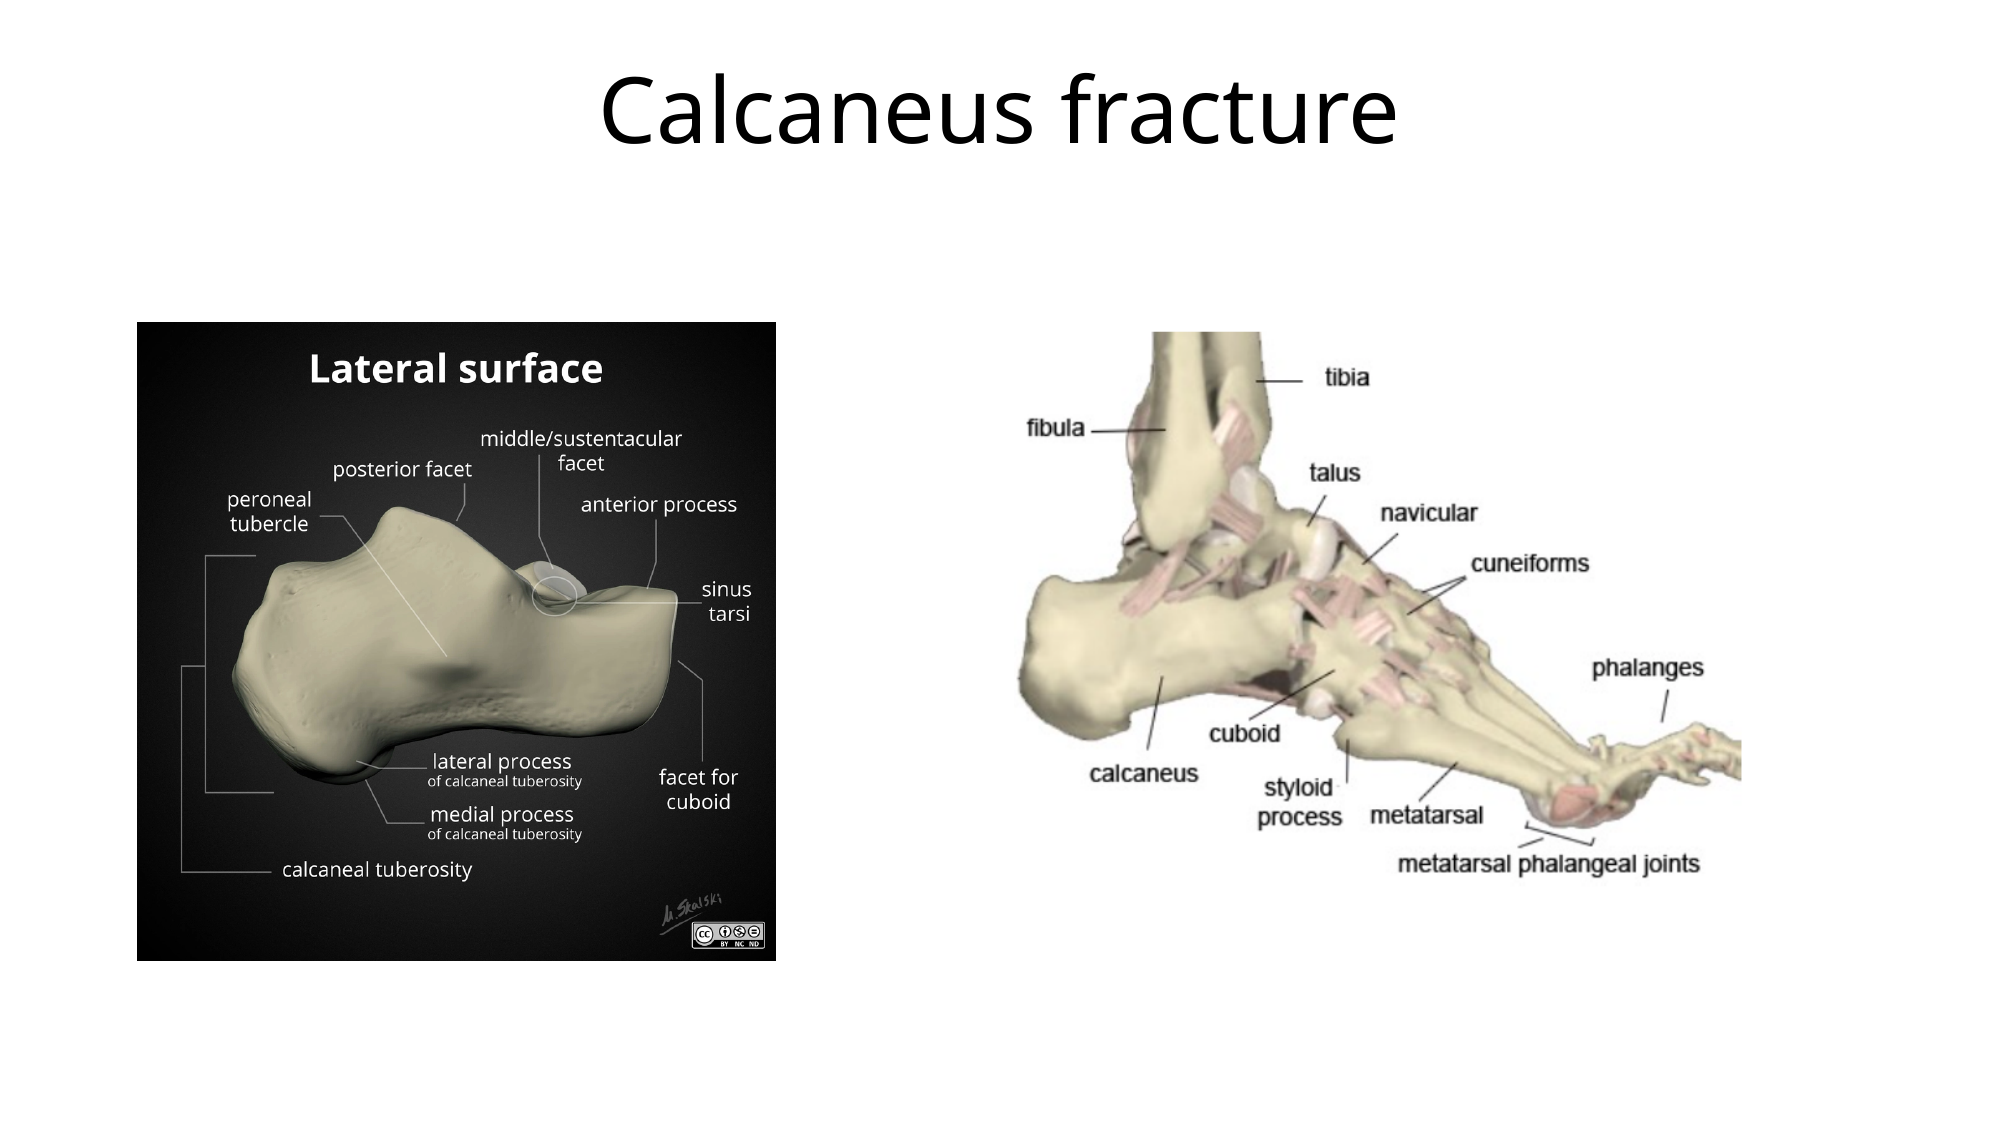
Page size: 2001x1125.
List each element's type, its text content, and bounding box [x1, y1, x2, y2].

title Calcaneus fracture [137, 59, 1863, 278]
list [137, 322, 776, 961]
picture [1014, 322, 1749, 942]
